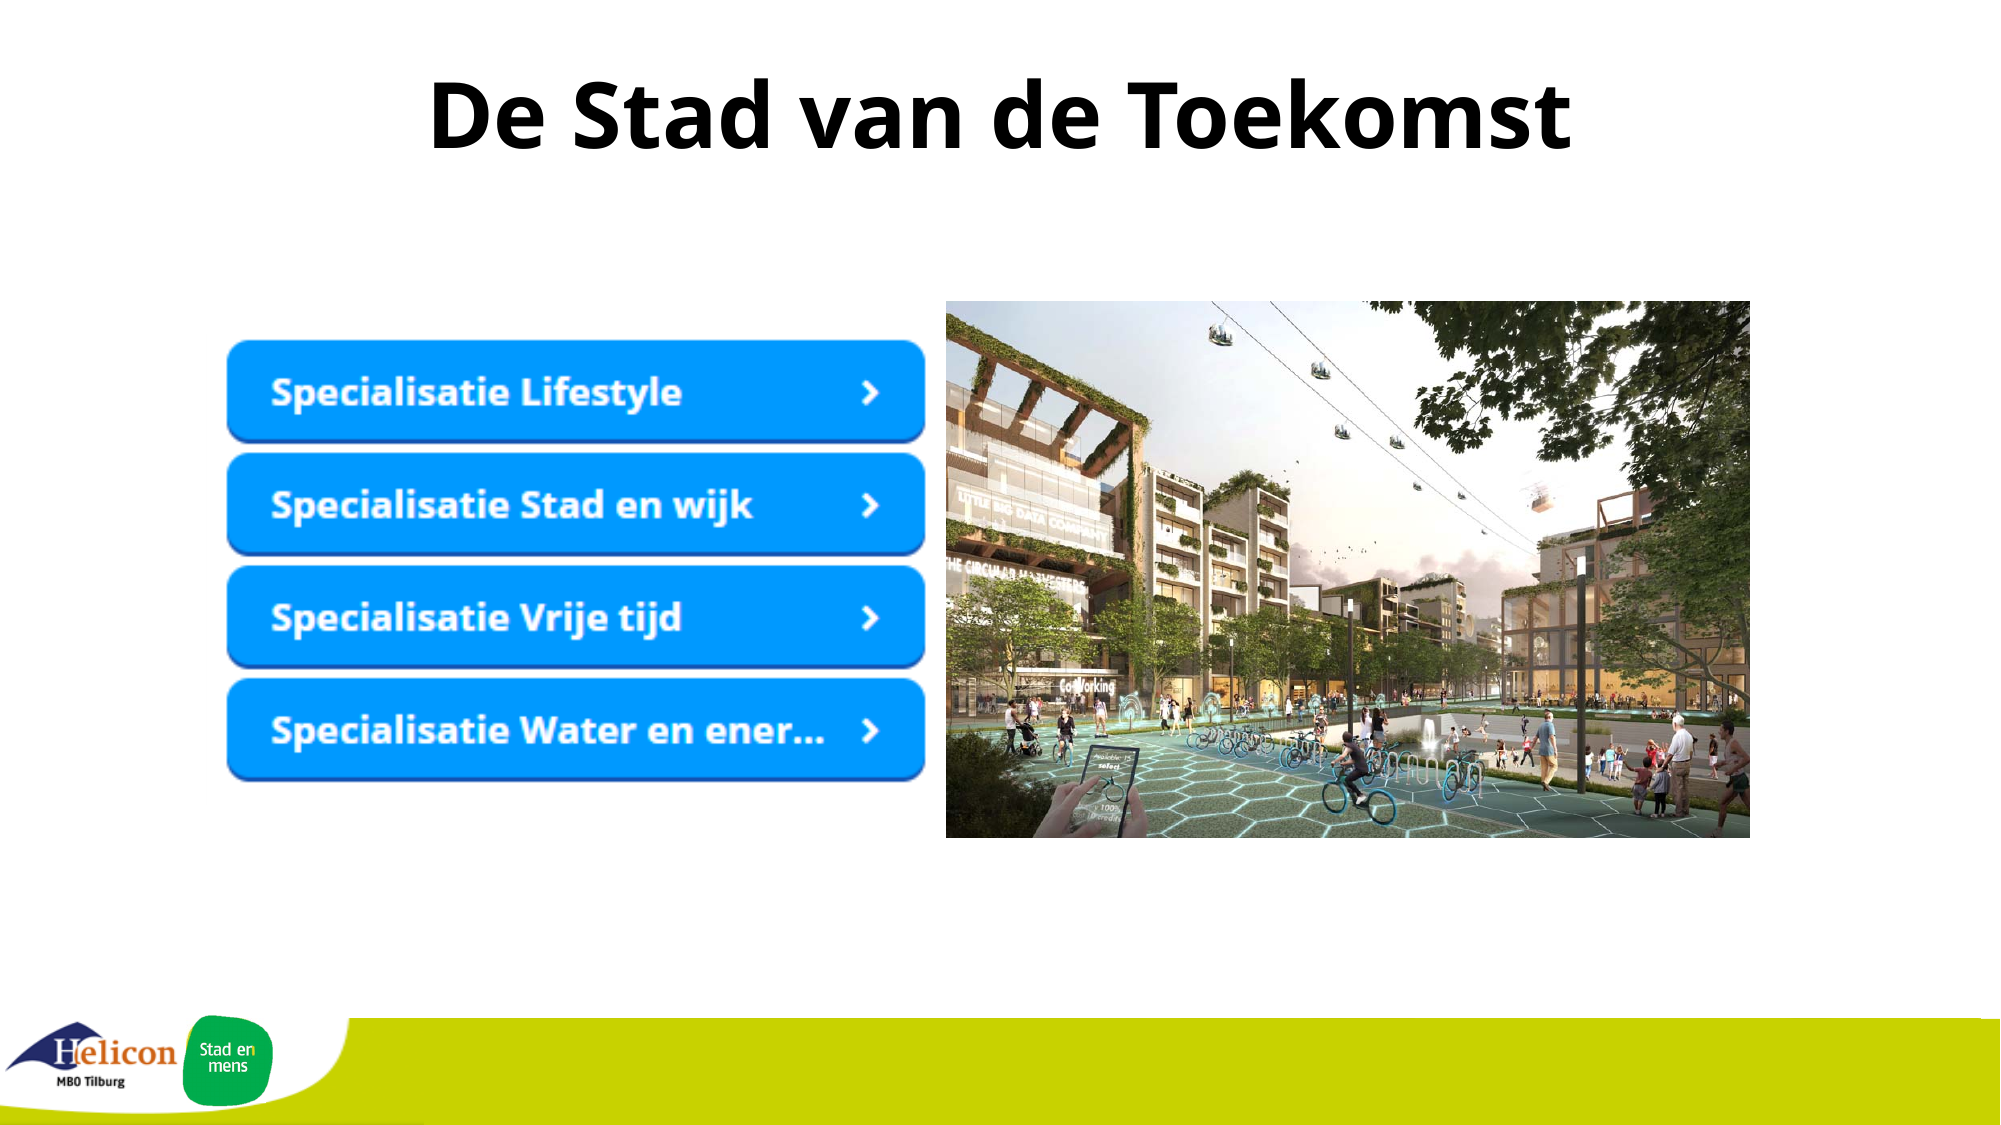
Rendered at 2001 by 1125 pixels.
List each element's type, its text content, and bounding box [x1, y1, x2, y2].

picture [205, 301, 1751, 838]
title De Stad van de Toekomst [249, 61, 1751, 230]
picture [0, 1013, 424, 1125]
